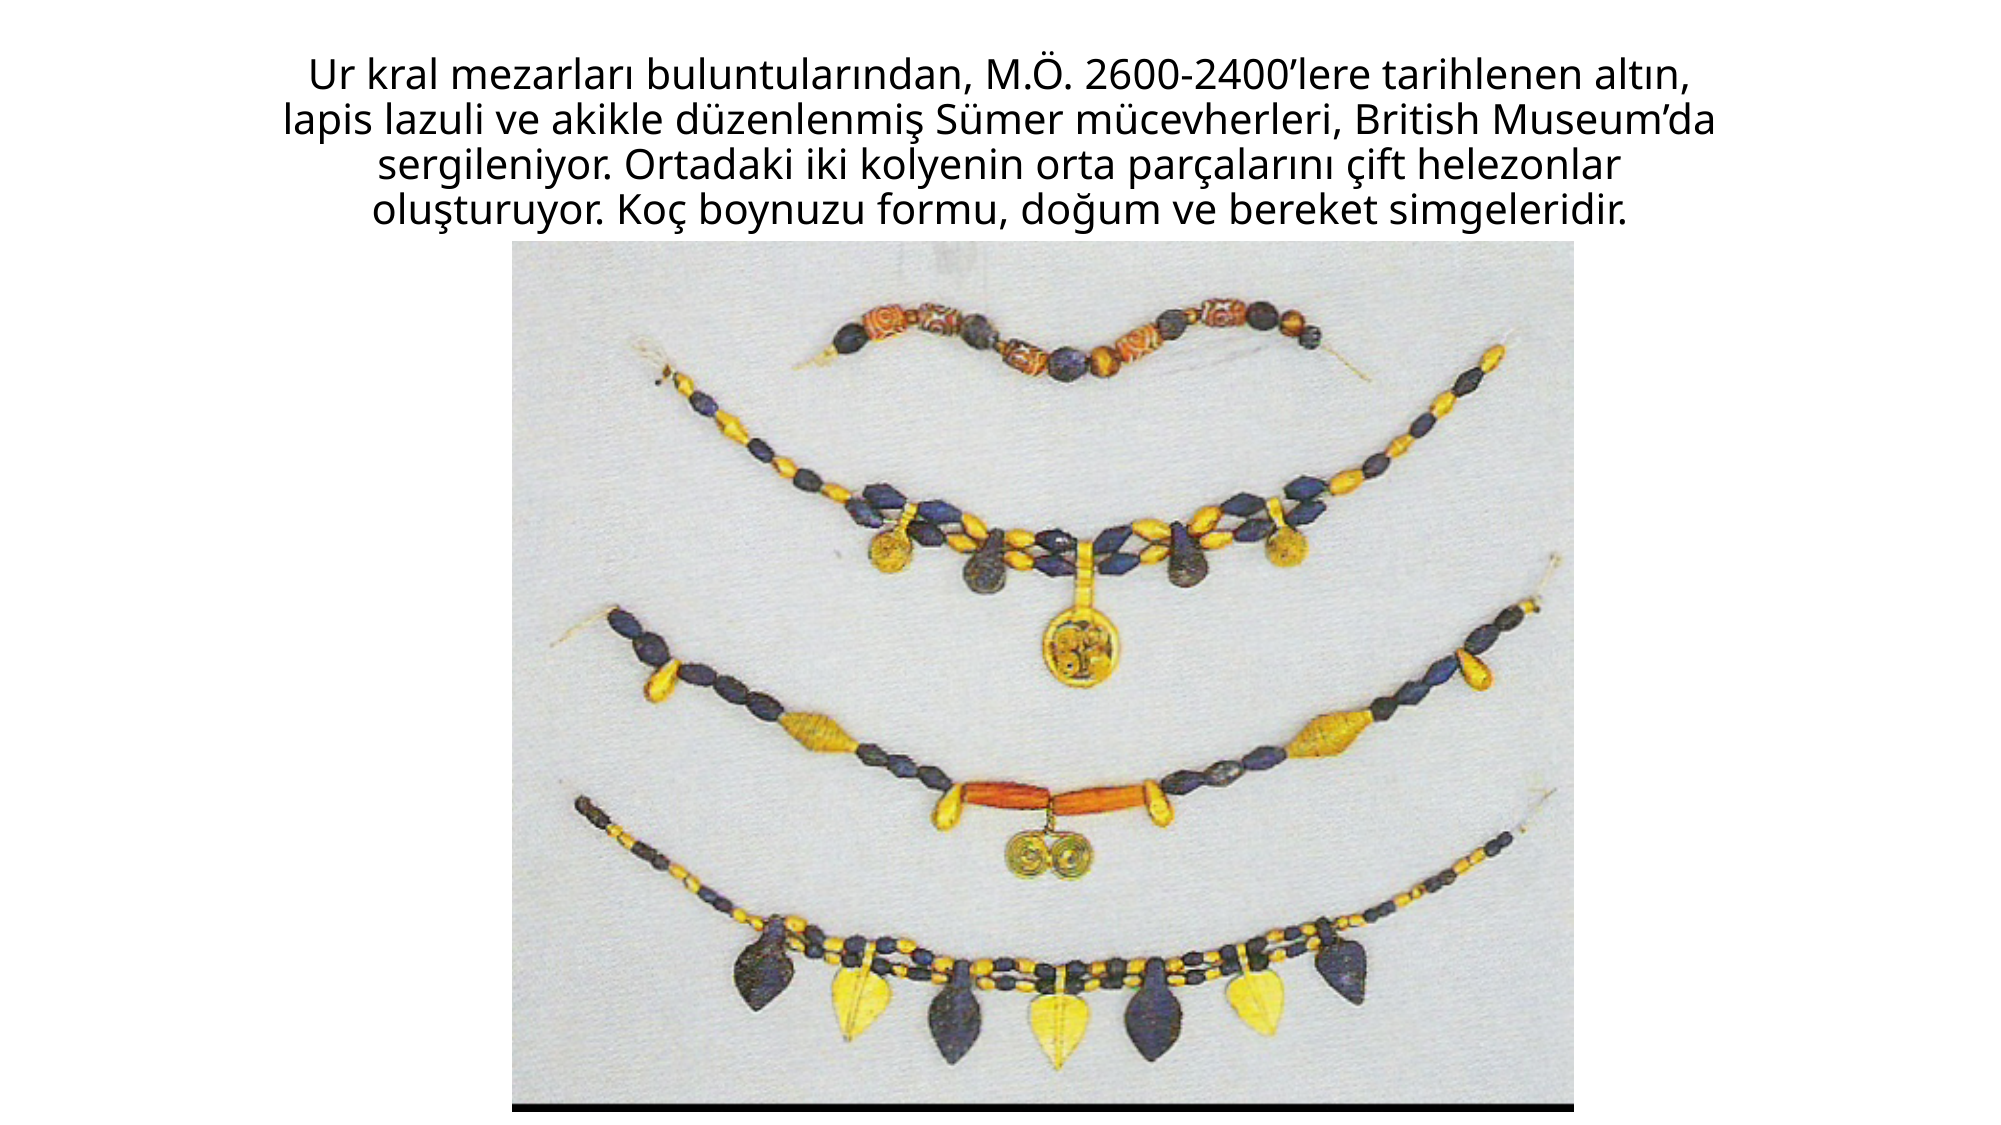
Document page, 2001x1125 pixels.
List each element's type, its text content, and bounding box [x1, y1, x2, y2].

title Ur kral mezarları buluntularından, M.Ö. 2600-2400’lere tarihlenen altın, lapis lazuli ve akikle düzenlenmiş Sümer mücevherleri, British Museum’da sergileniyor. Ortadaki iki kolyenin orta parçalarını çift helezonlar oluşturuyor. Koç boynuzu formu, doğum ve bereket simgeleridir. [249, 0, 1750, 242]
picture [512, 241, 1574, 1112]
